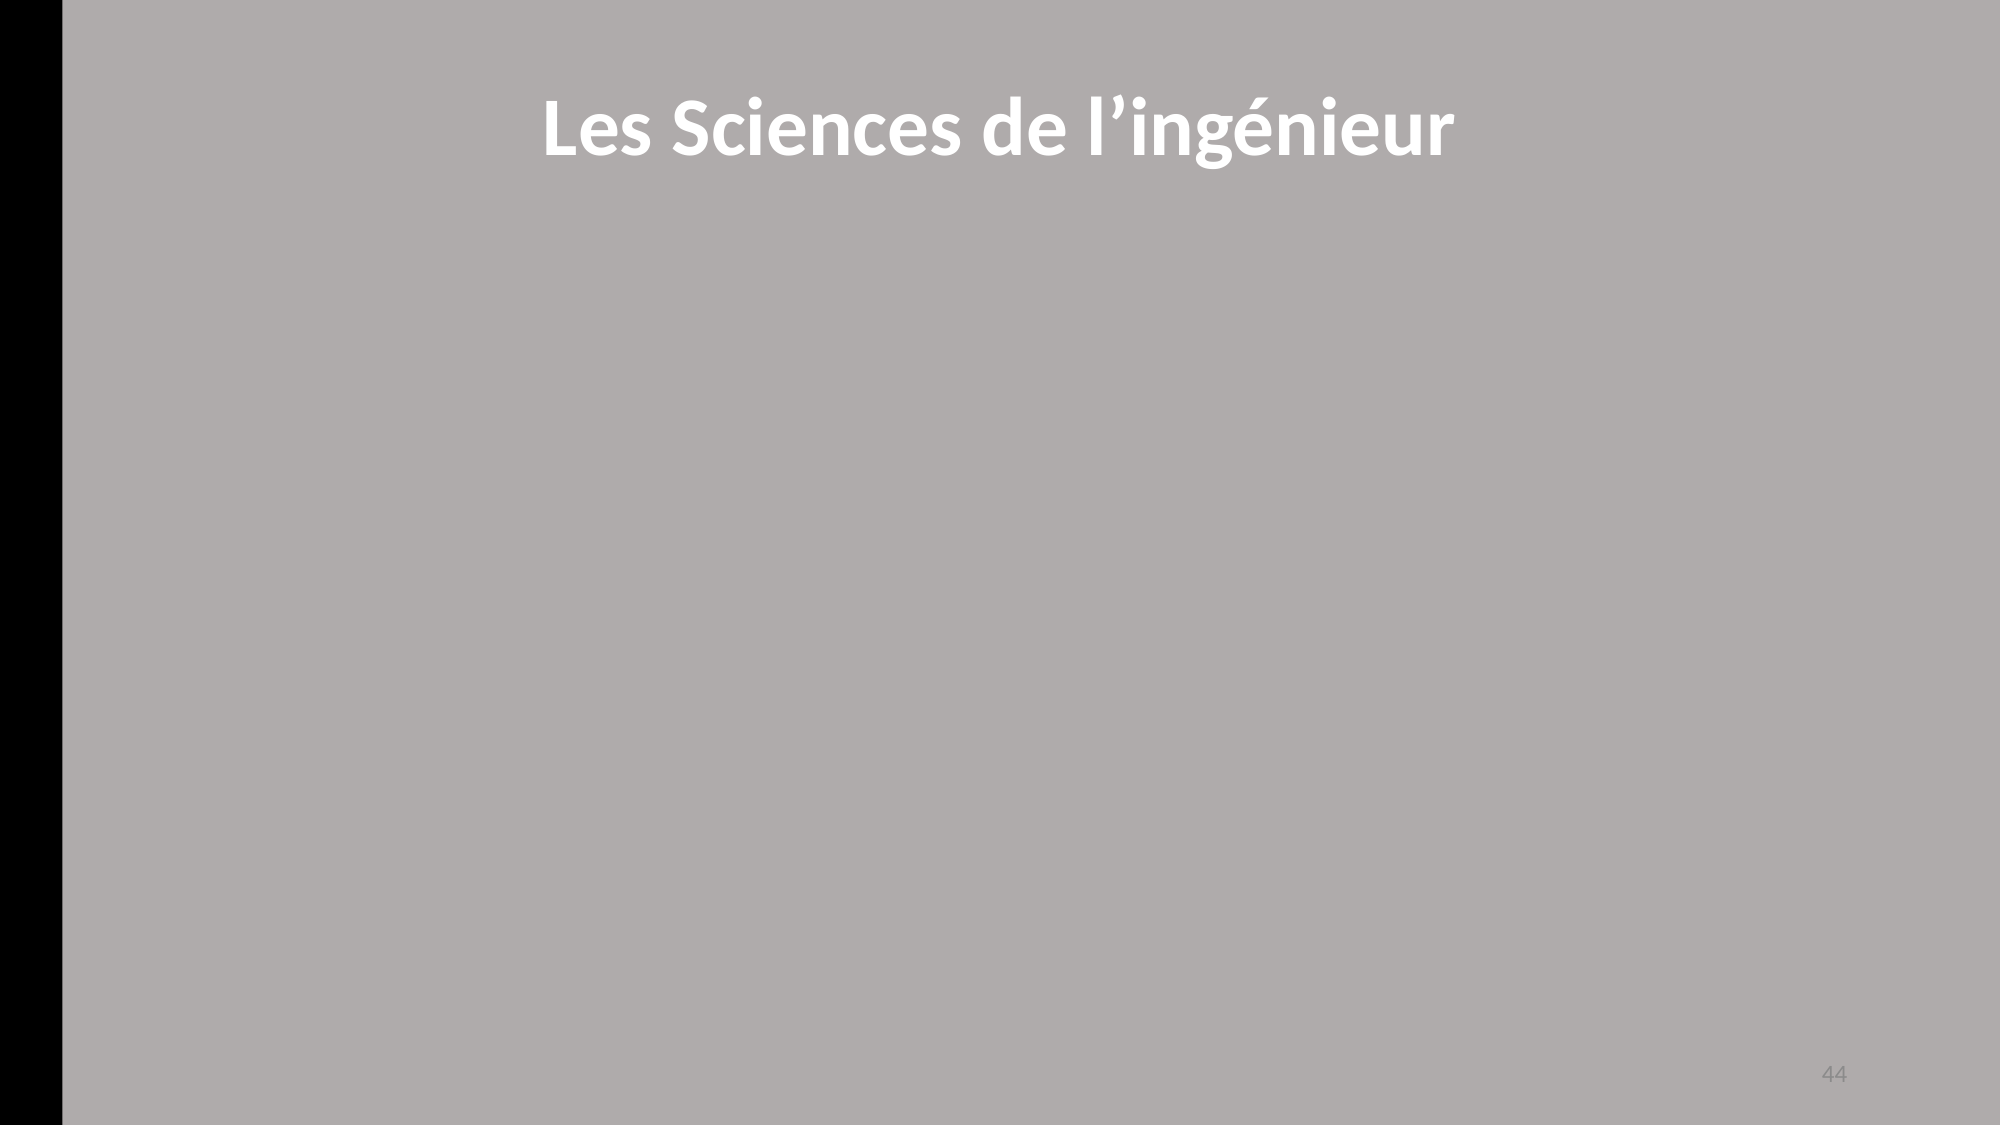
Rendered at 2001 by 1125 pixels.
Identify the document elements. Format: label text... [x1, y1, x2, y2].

text_box Les Sciences de l’ingénieur [314, 65, 1686, 180]
slide_number 44 [1412, 1042, 1863, 1103]
